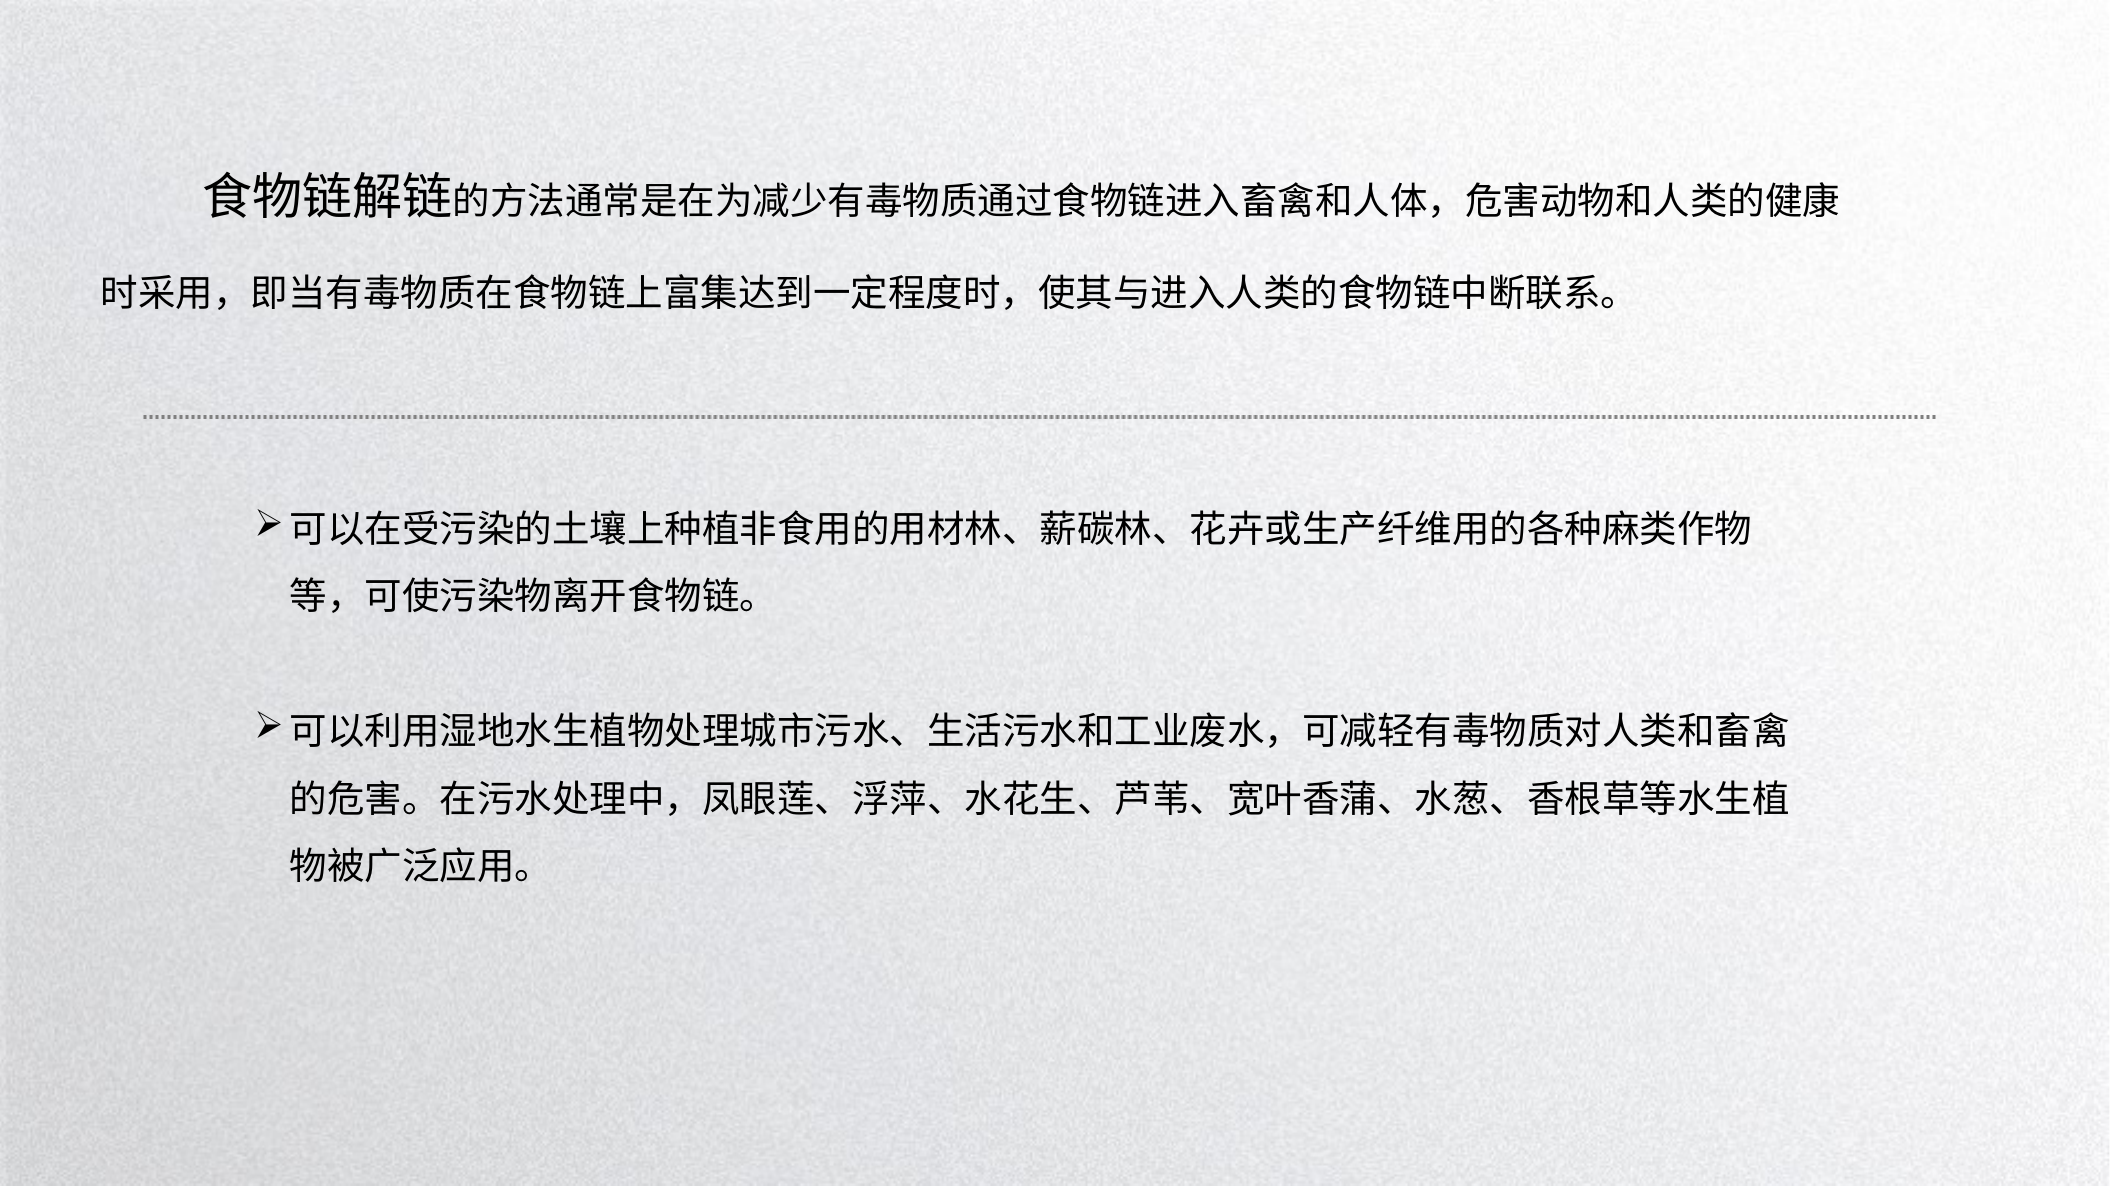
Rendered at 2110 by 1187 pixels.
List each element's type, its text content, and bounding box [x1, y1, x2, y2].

picture [0, 0, 2110, 1186]
text_box 食物链解链的方法通常是在为减少有毒物质通过食物链进入畜禽和人体，危害动物和人类的健康时采用，即当有毒物质在食物链上富集达到一定程度时，使其与进入人类的食物链中断联系。 [86, 97, 1870, 322]
text_box 可以在受污染的土壤上种植非食用的用材林、薪碳林、花卉或生产纤维用的各种麻类作物等，可使污染物离开食物链。 可以利用湿地水生植物处理城市污水、生活污水和工业废水，可减轻有毒物质对人类和畜禽的危害。在污水处理中，凤眼莲、浮萍、水花生、芦苇、宽叶香蒲、水葱、香根草等水生植物被广泛应用。 [239, 475, 1811, 895]
